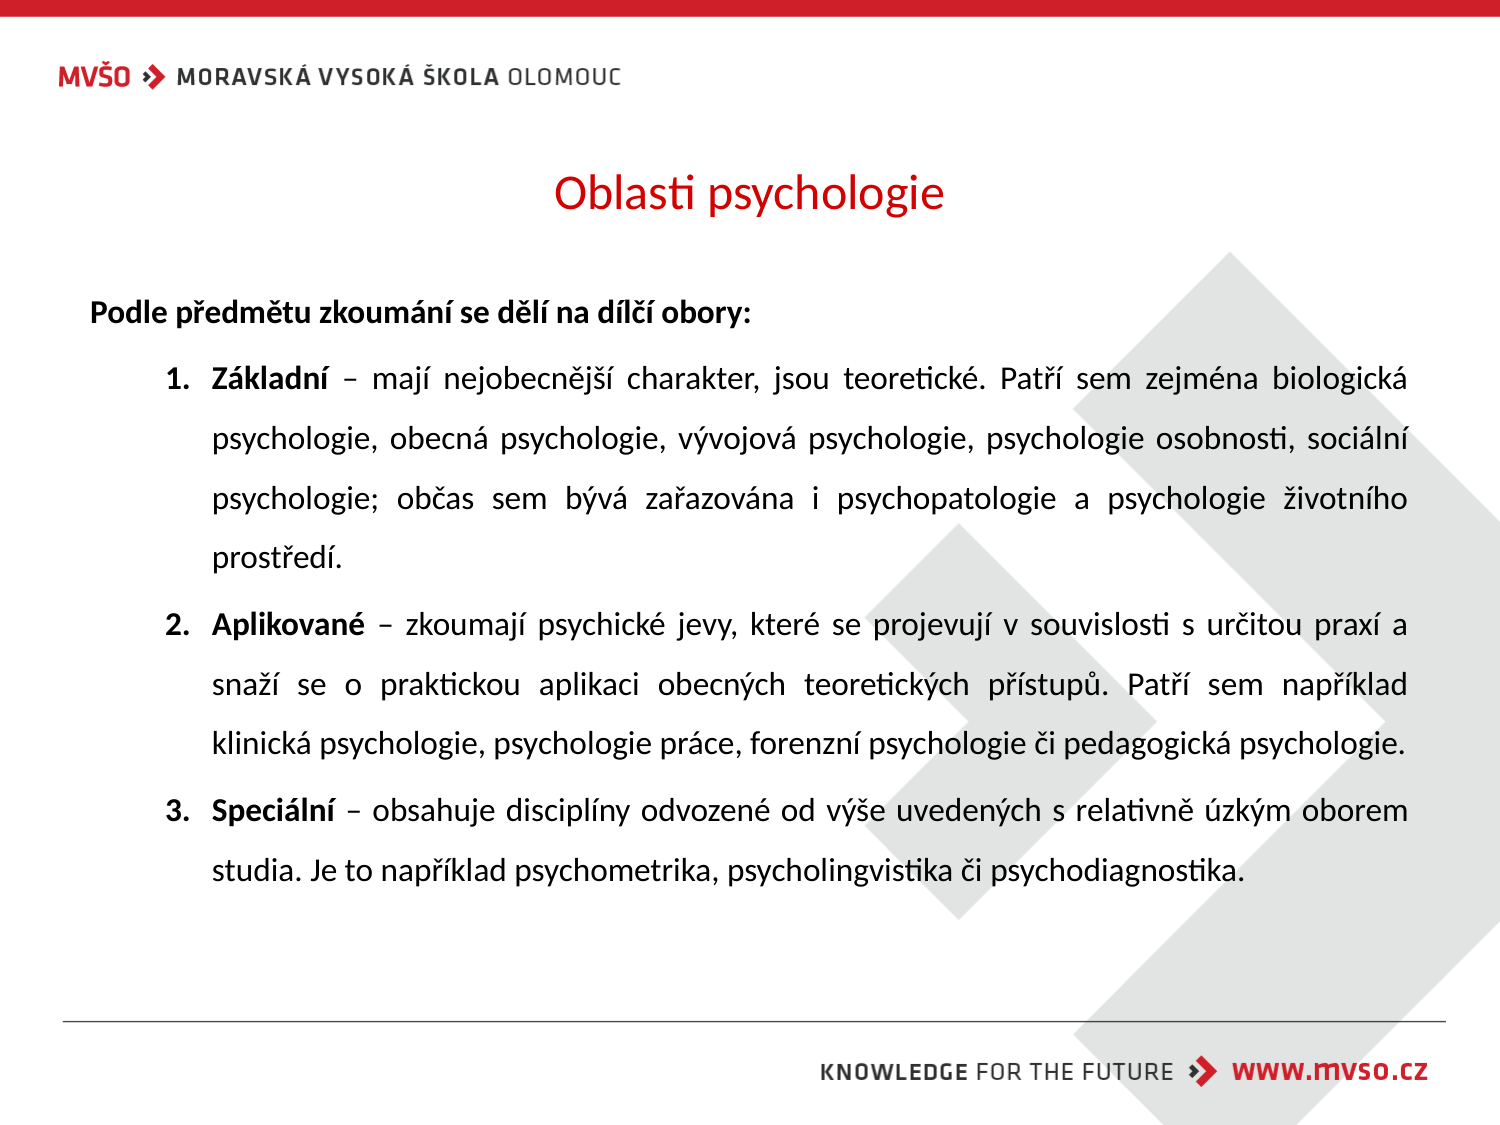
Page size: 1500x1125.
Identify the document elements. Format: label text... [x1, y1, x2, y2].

picture [0, 0, 1500, 1125]
list Podle předmětu zkoumání se dělí na dílčí obory: Základní – mají nejobecnější charakter, jsou teoretické. Patří sem zejména biologická psychologie, obecná psychologie, vývojová psychologie, psychologie osobnosti, sociální psychologie; občas sem bývá zařazována i psychopatologie a psychologie životního prostředí. Aplikované – zkoumají psychické jevy, které se projevují v souvislosti s určitou praxí a snaží se o praktickou aplikaci obecných teoretických přístupů. Patří sem například klinická psychologie, psychologie práce, forenzní psychologie či pedagogická psychologie. Speciální – obsahuje disciplíny odvozené od výše uvedených s relativně úzkým oborem studia. Je to například psychometrika, psycholingvistika či psychodiagnostika. [75, 262, 1425, 1005]
title Oblasti psychologie [75, 129, 1425, 250]
